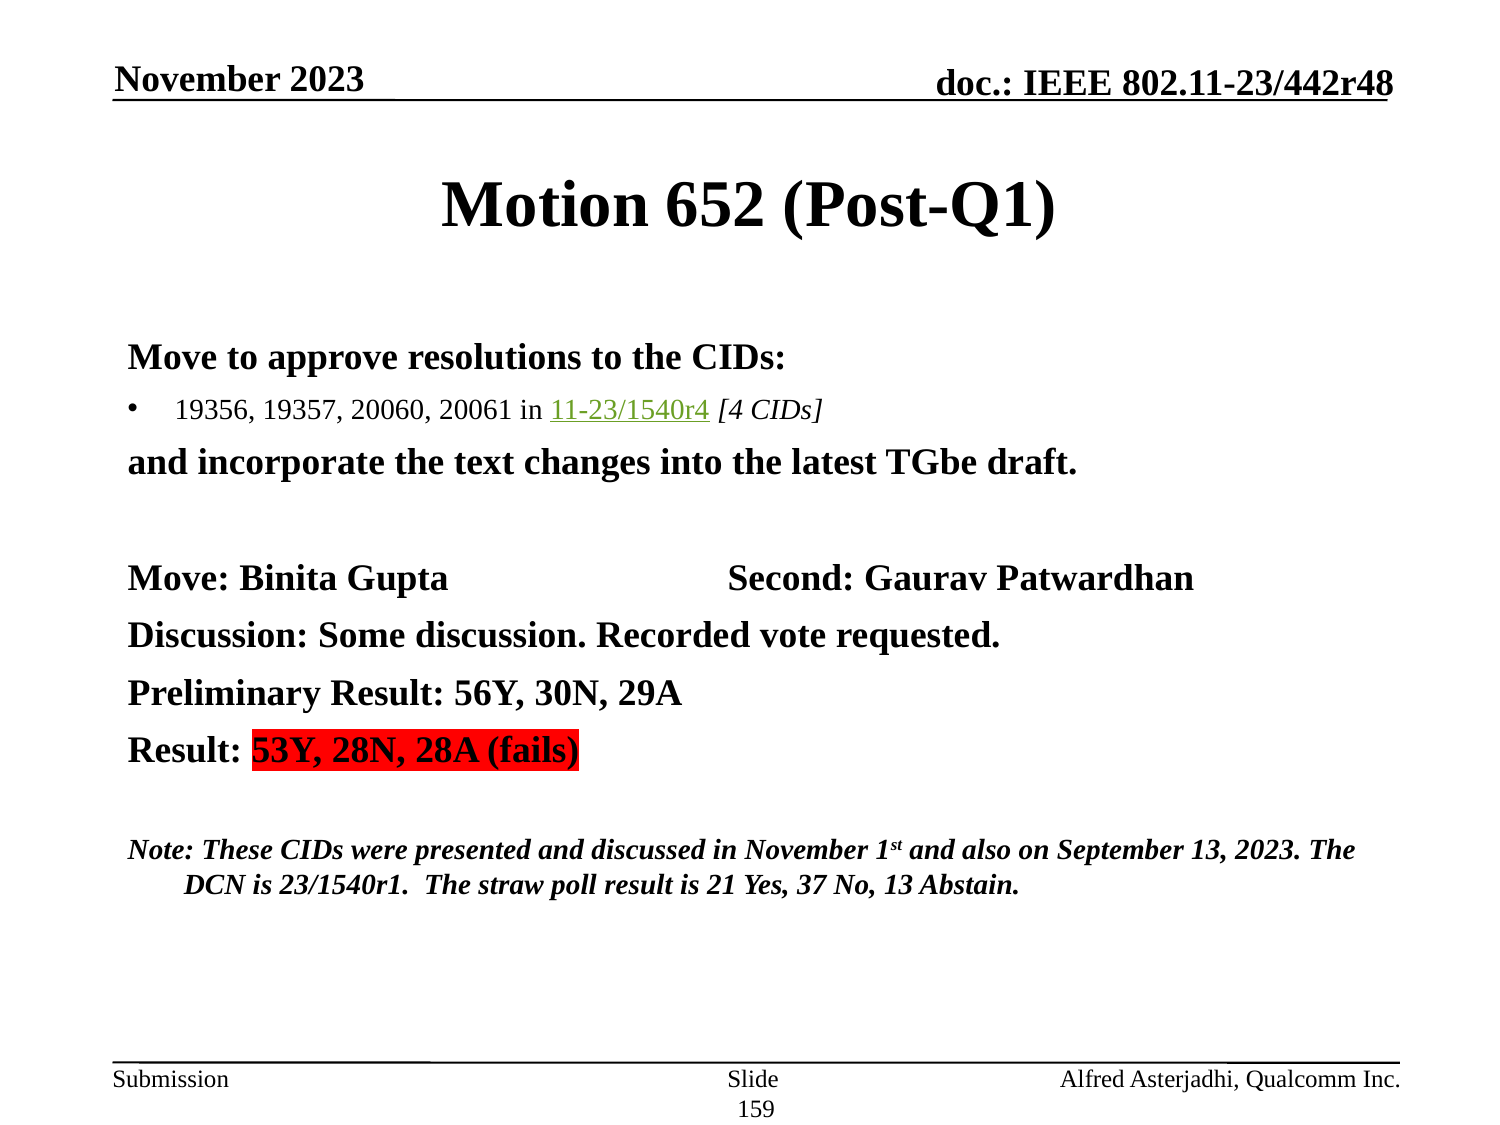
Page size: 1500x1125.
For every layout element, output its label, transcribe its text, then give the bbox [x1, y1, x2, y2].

title Motion 652 (Post-Q1) [112, 112, 1388, 288]
slide_number Slide 159 [712, 1061, 800, 1123]
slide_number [114, 54, 423, 100]
list Move to approve resolutions to the CIDs: 19356, 19357, 20060, 20061 in 11-23/1540r4 [4 CIDs] and incorporate the text changes into the latest TGbe draft. Move: Binita Gupta Second: Gaurav Patwardhan Discussion: Some discussion. Recorded vote requested. Preliminary Result: 56Y, 30N, 29A Result: 53Y, 28N, 28A (fails) Note: These CIDs were presented and discussed in November 1st and also on September 13, 2023. The DCN is 23/1540r1. The straw poll result is 21 Yes, 37 No, 13 Abstain. [112, 324, 1388, 1000]
footer Alfred Asterjadhi, Qualcomm Inc. [878, 1061, 1402, 1093]
